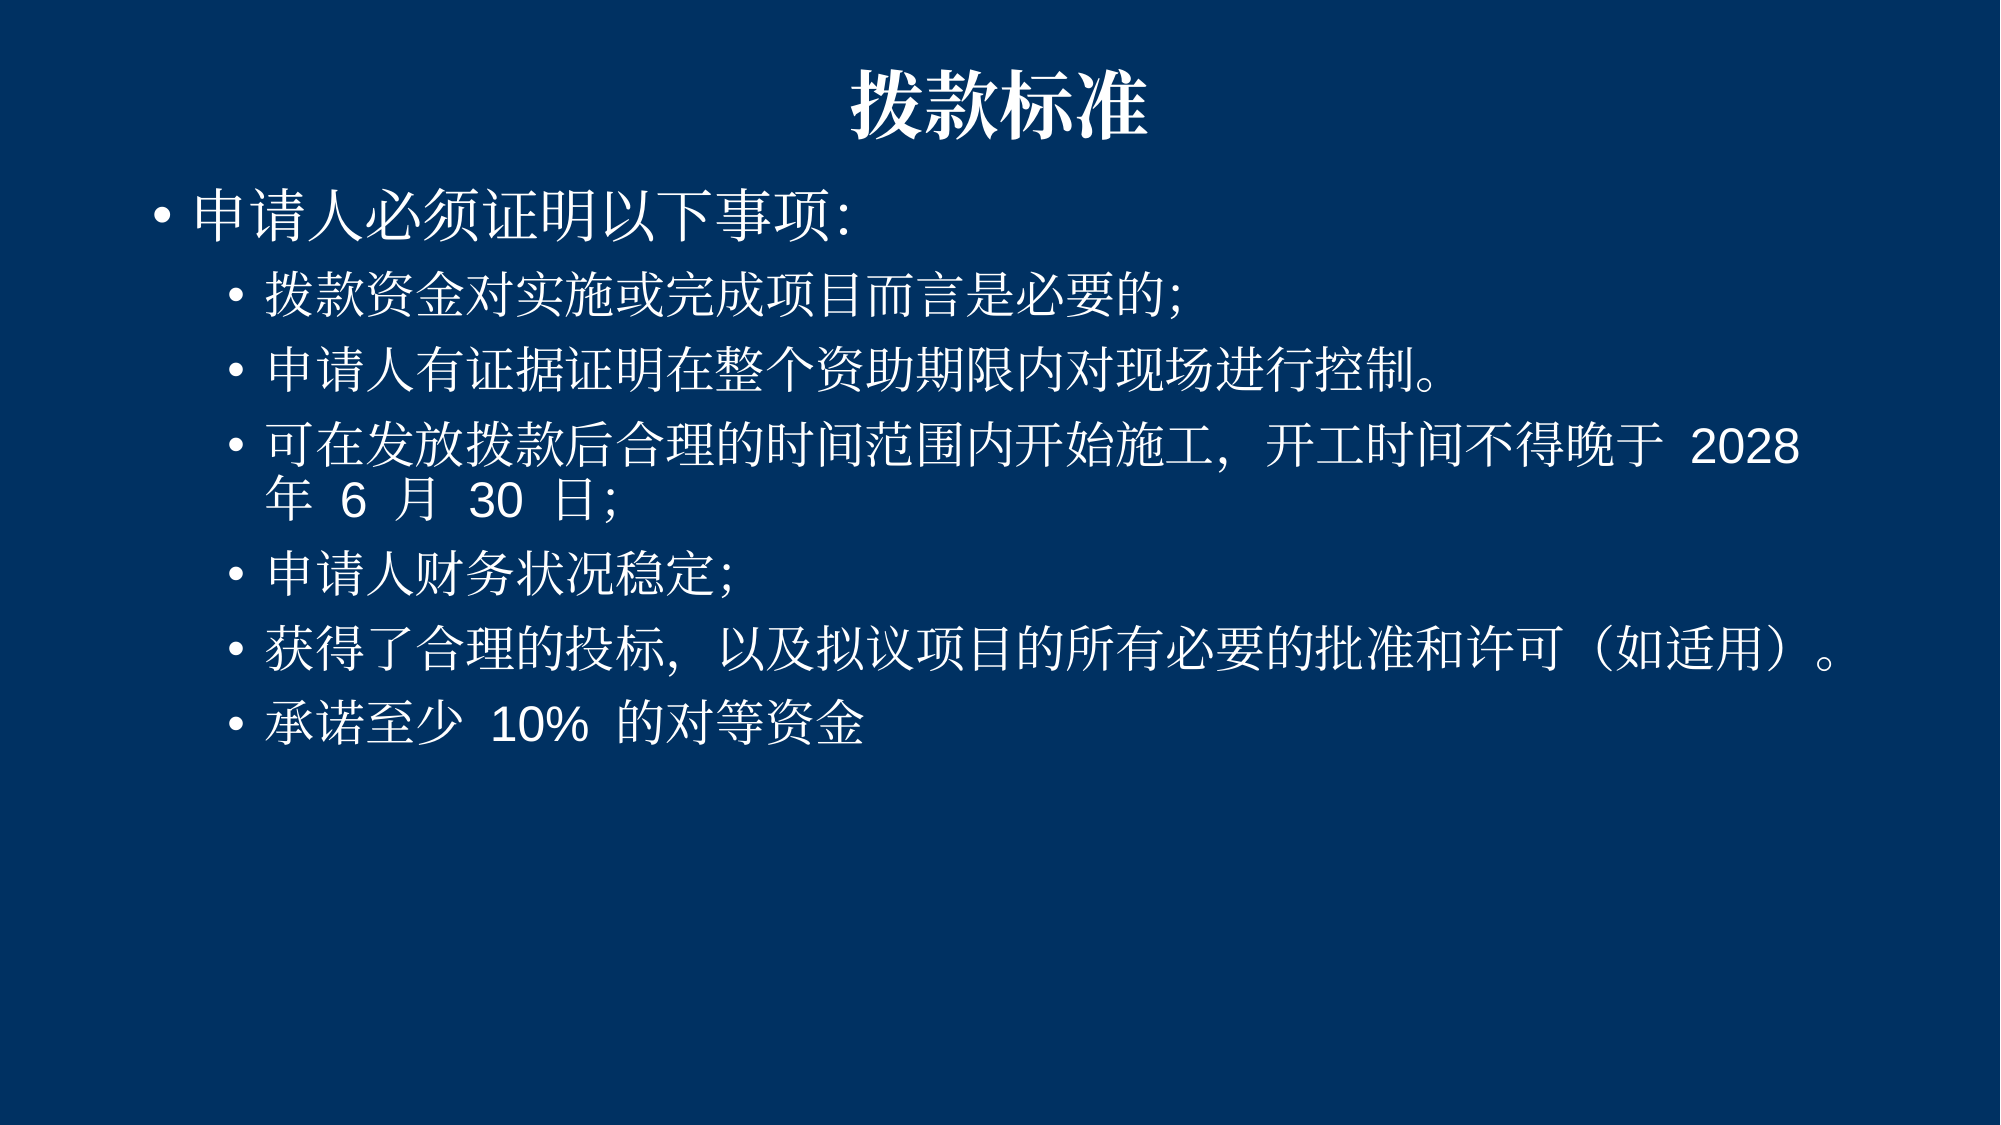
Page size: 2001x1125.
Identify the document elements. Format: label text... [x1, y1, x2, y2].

list 申请人必须证明以下事项： 拨款资金对实施或完成项目而言是必要的； 申请人有证据证明在整个资助期限内对现场进行控制。 可在发放拨款后合理的时间范围内开始施工，开工时间不得晚于 2028 年 6 月 30 日； 申请人财务状况稳定； 获得了合理的投标，以及拟议项目的所有必要的批准和许可（如适用）。 承诺至少 10% 的对等资金 [137, 179, 1863, 845]
title 拨款标准 [137, 1, 1863, 179]
